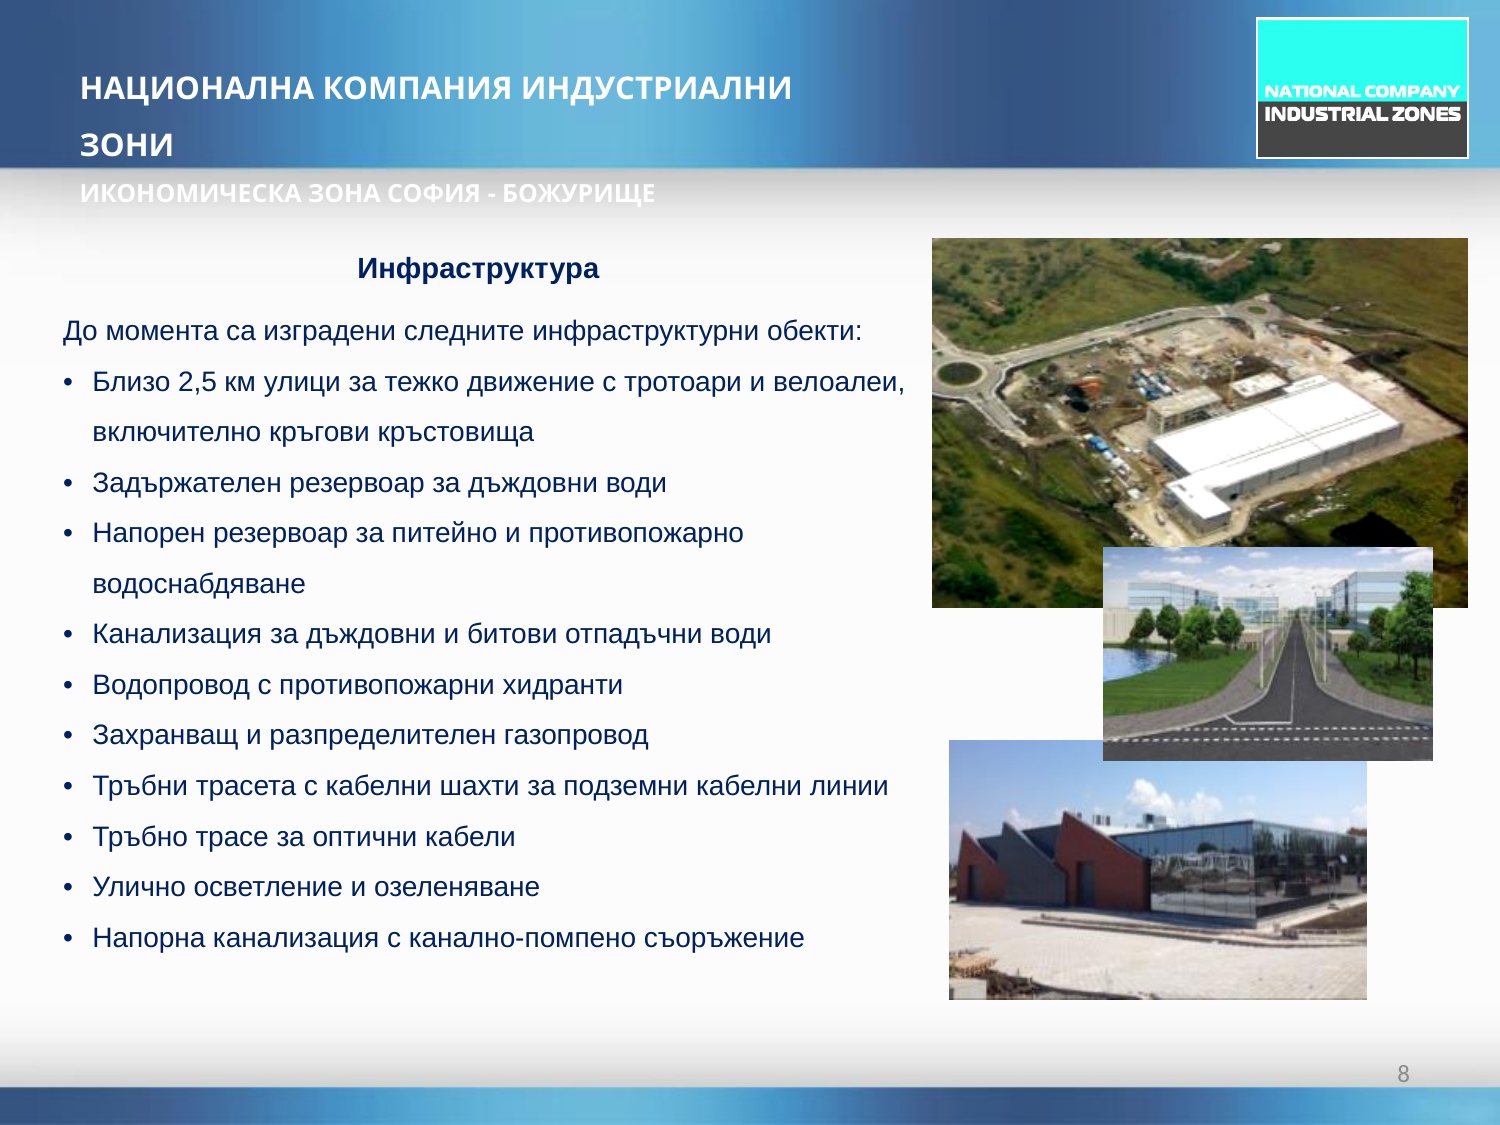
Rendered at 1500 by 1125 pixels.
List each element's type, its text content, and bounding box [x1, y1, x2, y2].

slide_number 8 [1074, 1042, 1425, 1103]
text_box НАЦИОНАЛНА КОМПАНИЯ ИНДУСТРИАЛНИ ЗОНИ ИКОНОМИЧЕСКА ЗОНА СОФИЯ - БОЖУРИЩЕ [64, 42, 892, 215]
text_box Инфраструктура [289, 224, 668, 288]
picture [0, 0, 1500, 1125]
text_box До момента са изградени следните инфраструктурни обекти: • Близо 2,5 км улици за тежко движение с тротоари и велоалеи, включително кръгови кръстовища • Задържателен резервоар за дъждовни води • Напорен резервоар за питейно и противопожарно водоснабдяване • Канализация за дъждовни и битови отпадъчни води • Водопровод с противопожарни хидранти • Захранващ и разпределителен газопровод • Тръбни трасета с кабелни шахти за подземни кабелни линии • Тръбно трасе за оптични кабели • Улично осветление и озеленяване • Напорна канализация с канално-помпено съоръжение [0, 288, 969, 961]
